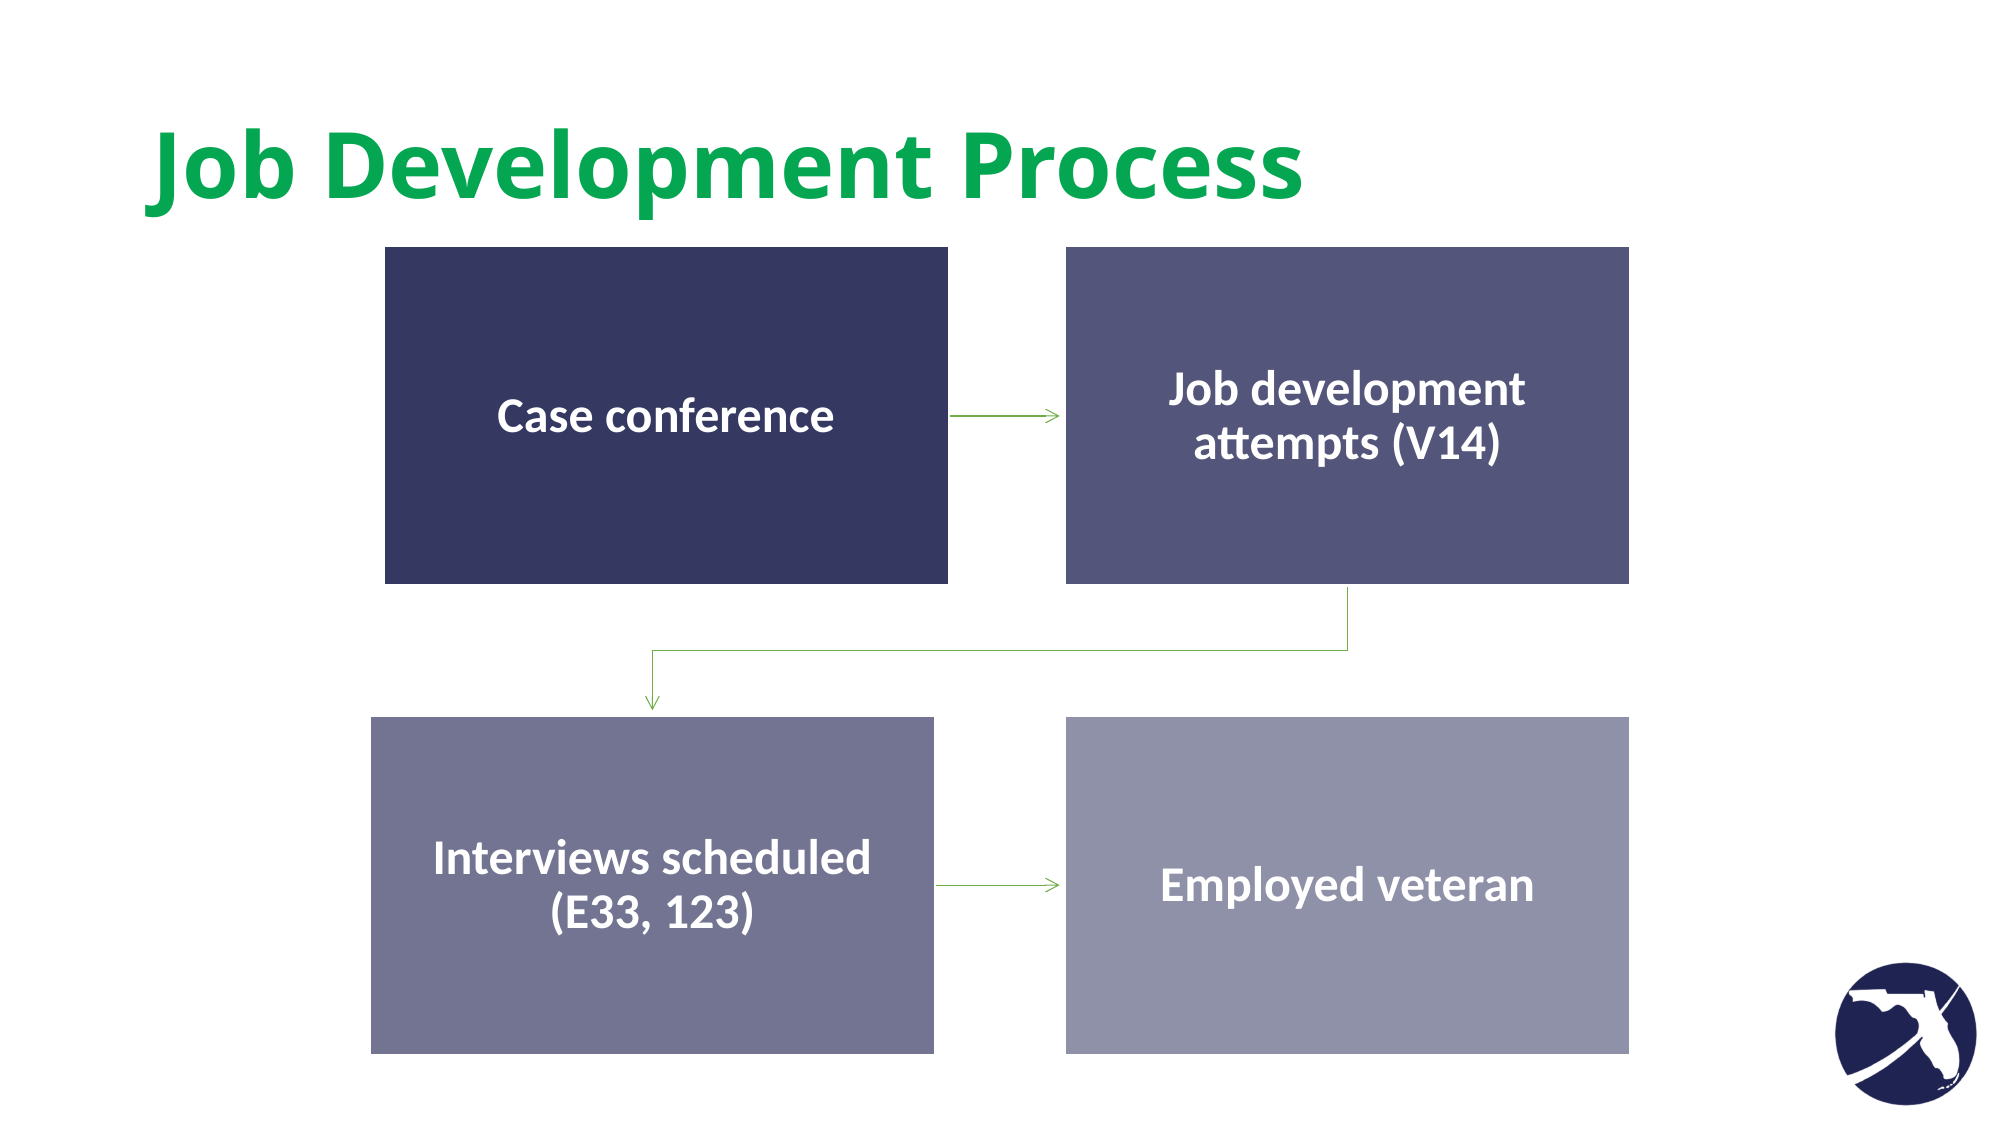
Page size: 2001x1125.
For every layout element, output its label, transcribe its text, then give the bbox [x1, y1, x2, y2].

title Job Development Process [137, 59, 1863, 278]
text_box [329, 246, 1671, 1055]
picture [1834, 961, 1979, 1109]
